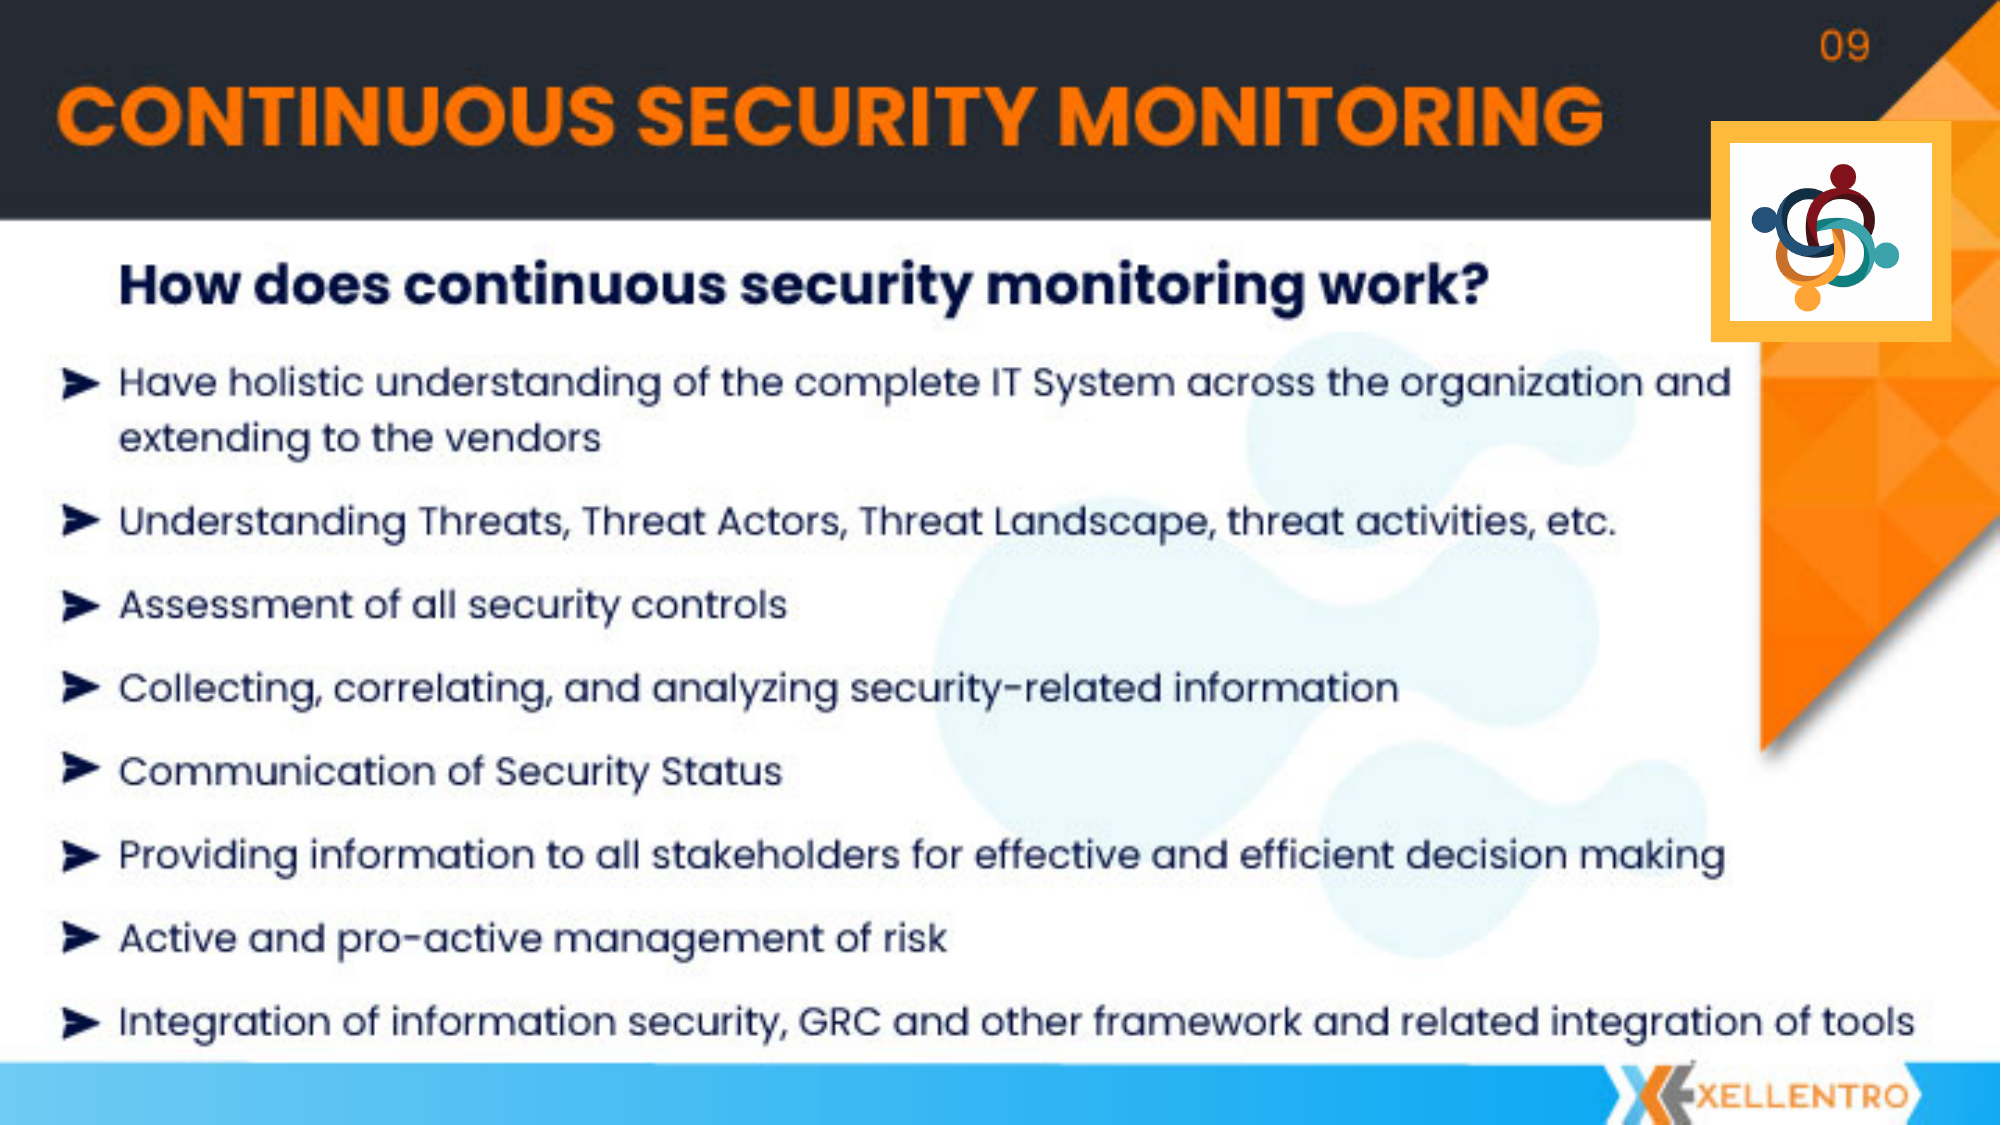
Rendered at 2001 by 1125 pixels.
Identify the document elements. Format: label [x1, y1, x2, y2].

picture [0, 0, 2000, 1125]
text_box [1710, 121, 1952, 343]
